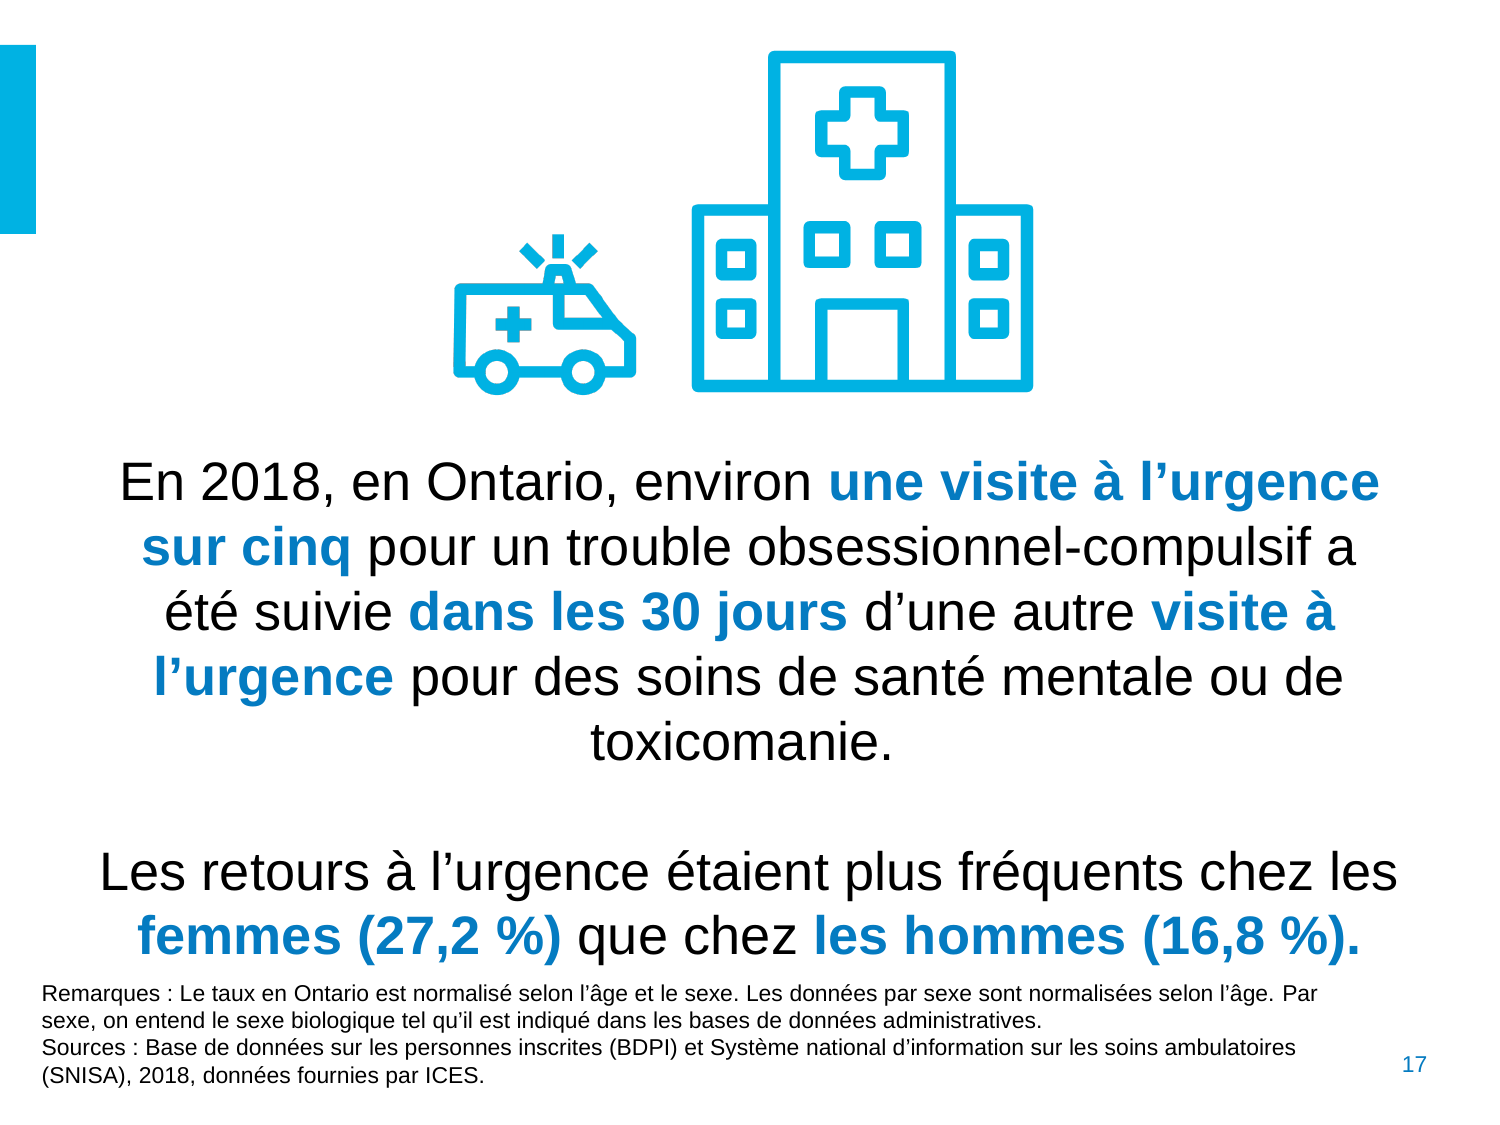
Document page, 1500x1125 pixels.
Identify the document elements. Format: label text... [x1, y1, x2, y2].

picture [673, 32, 1051, 410]
text_box Remarques : Le taux en Ontario est normalisé selon l’âge et le sexe. Les données par sexe sont normalisées selon l’âge. Par sexe, on entend le sexe biologique tel qu’il est indiqué dans les bases de données administratives. Sources : Base de données sur les personnes inscrites (BDPI) et Système national d’information sur les soins ambulatoires (SNISA), 2018, données fournies par ICES. [26, 970, 1383, 1096]
text_box En 2018, en Ontario, environ une visite à l’urgence sur cinq pour un trouble obsessionnel-compulsif a été suivie dans les 30 jours d’une autre visite à l’urgence pour des soins de santé mentale ou de toxicomanie. Les retours à l’urgence étaient plus fréquents chez les femmes (27,2 %) que chez les hommes (16,8 %). [82, 438, 1417, 974]
picture [446, 216, 642, 412]
